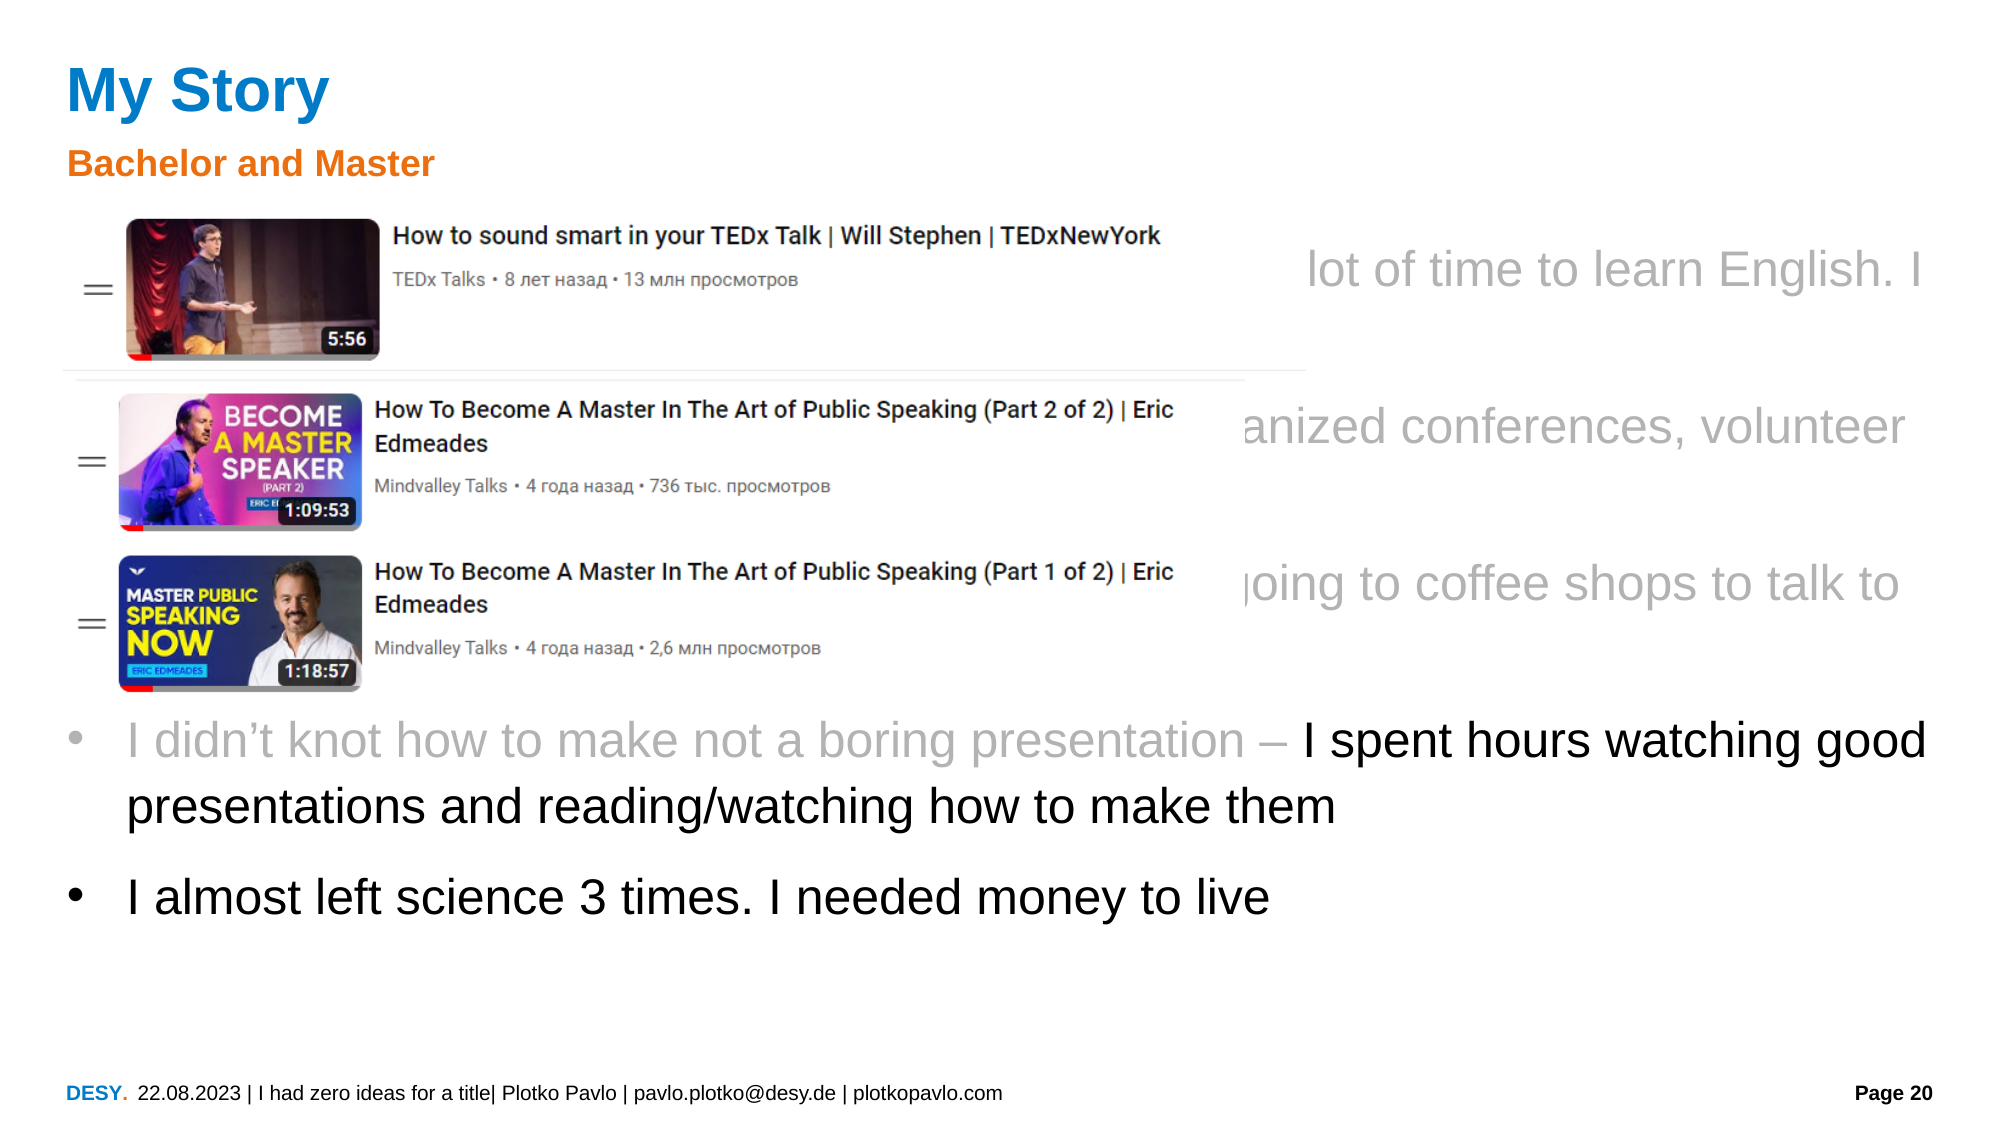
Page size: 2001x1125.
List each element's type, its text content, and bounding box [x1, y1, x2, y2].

list Bachelor and Master [66, 134, 1933, 197]
list My English was (is) terrible – I had (have) to spend a lot of time to learn English. I thought that I’m not good for English My uni doesn’t really have soft skill courses – I organized conferences, volunteer at events, was a judge etc. I was afraid of talking to people – I spent my time going to coffee shops to talk to different pll. I didn’t knot how to make not a boring presentation – I spent hours watching good presentations and reading/watching how to make them I almost left science 3 times. I needed money to live [66, 230, 1933, 1053]
footer 22.08.2023 | I had zero ideas for a title| Plotko Pavlo | pavlo.plotko@desy.de | plotkopavlo.com [137, 1079, 1762, 1111]
picture [63, 200, 1306, 371]
title My Story [66, 57, 1933, 132]
picture [63, 379, 1245, 697]
